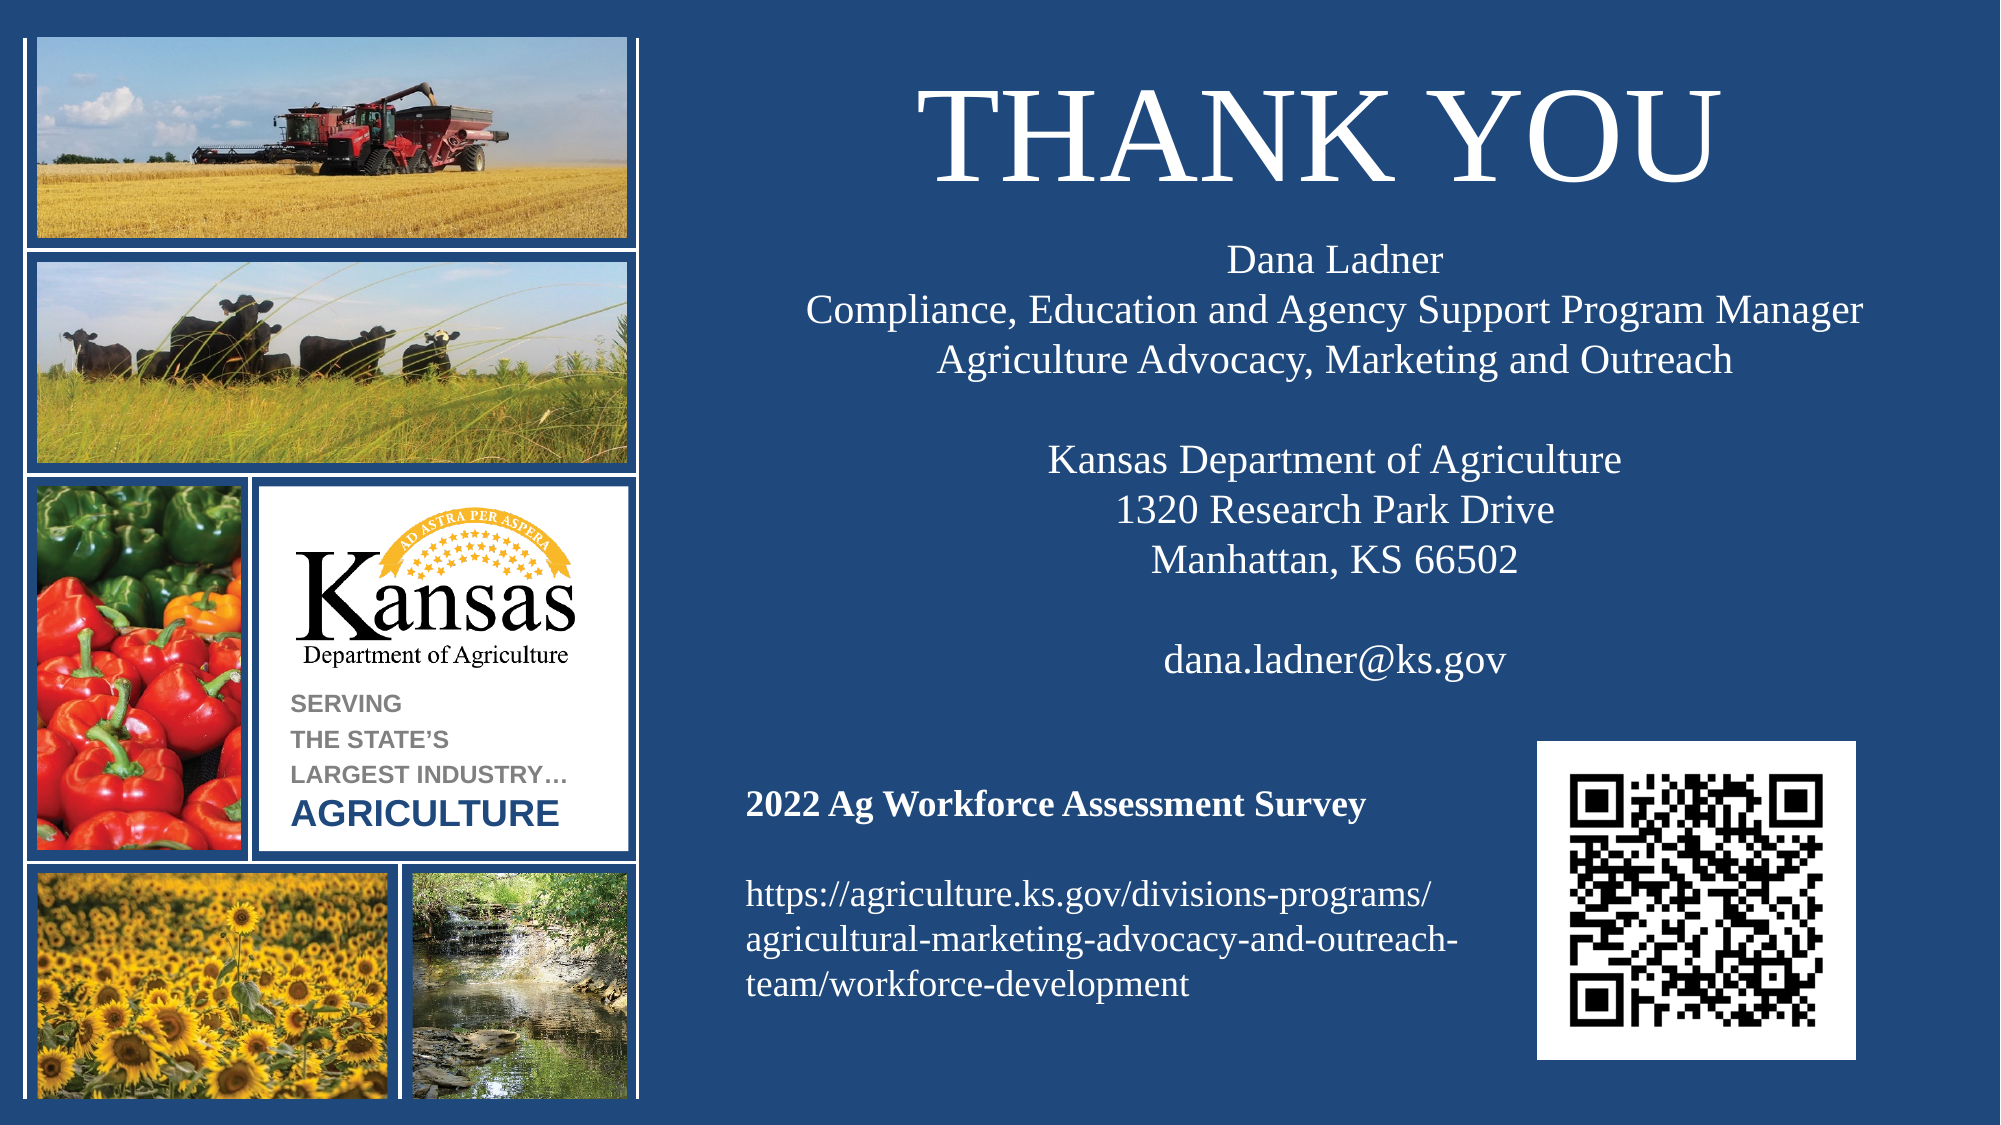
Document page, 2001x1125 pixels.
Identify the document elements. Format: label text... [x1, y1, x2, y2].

picture [37, 485, 242, 850]
picture [37, 262, 628, 463]
picture [296, 507, 575, 669]
text_box SERVING THE STATE’S LARGEST INDUSTRY… AGRICULTURE [275, 674, 594, 841]
picture [1537, 740, 1857, 1060]
text_box 2022 Ag Workforce Assessment Survey https://agriculture.ks.gov/divisions-programs/agricultural-marketing-advocacy-and-outreach-team/workforce-development [730, 771, 1532, 1012]
picture [37, 873, 388, 1099]
text_box [257, 484, 631, 853]
picture [412, 873, 628, 1099]
text_box Dana Ladner Compliance, Education and Agency Support Program Manager Agriculture Advocacy, Marketing and Outreach Kansas Department of Agriculture 1320 Research Park Drive Manhattan, KS 66502 dana.ladner@ks.gov [695, 224, 1975, 762]
text_box THANK YOU [677, 10, 1963, 263]
picture [37, 37, 628, 238]
